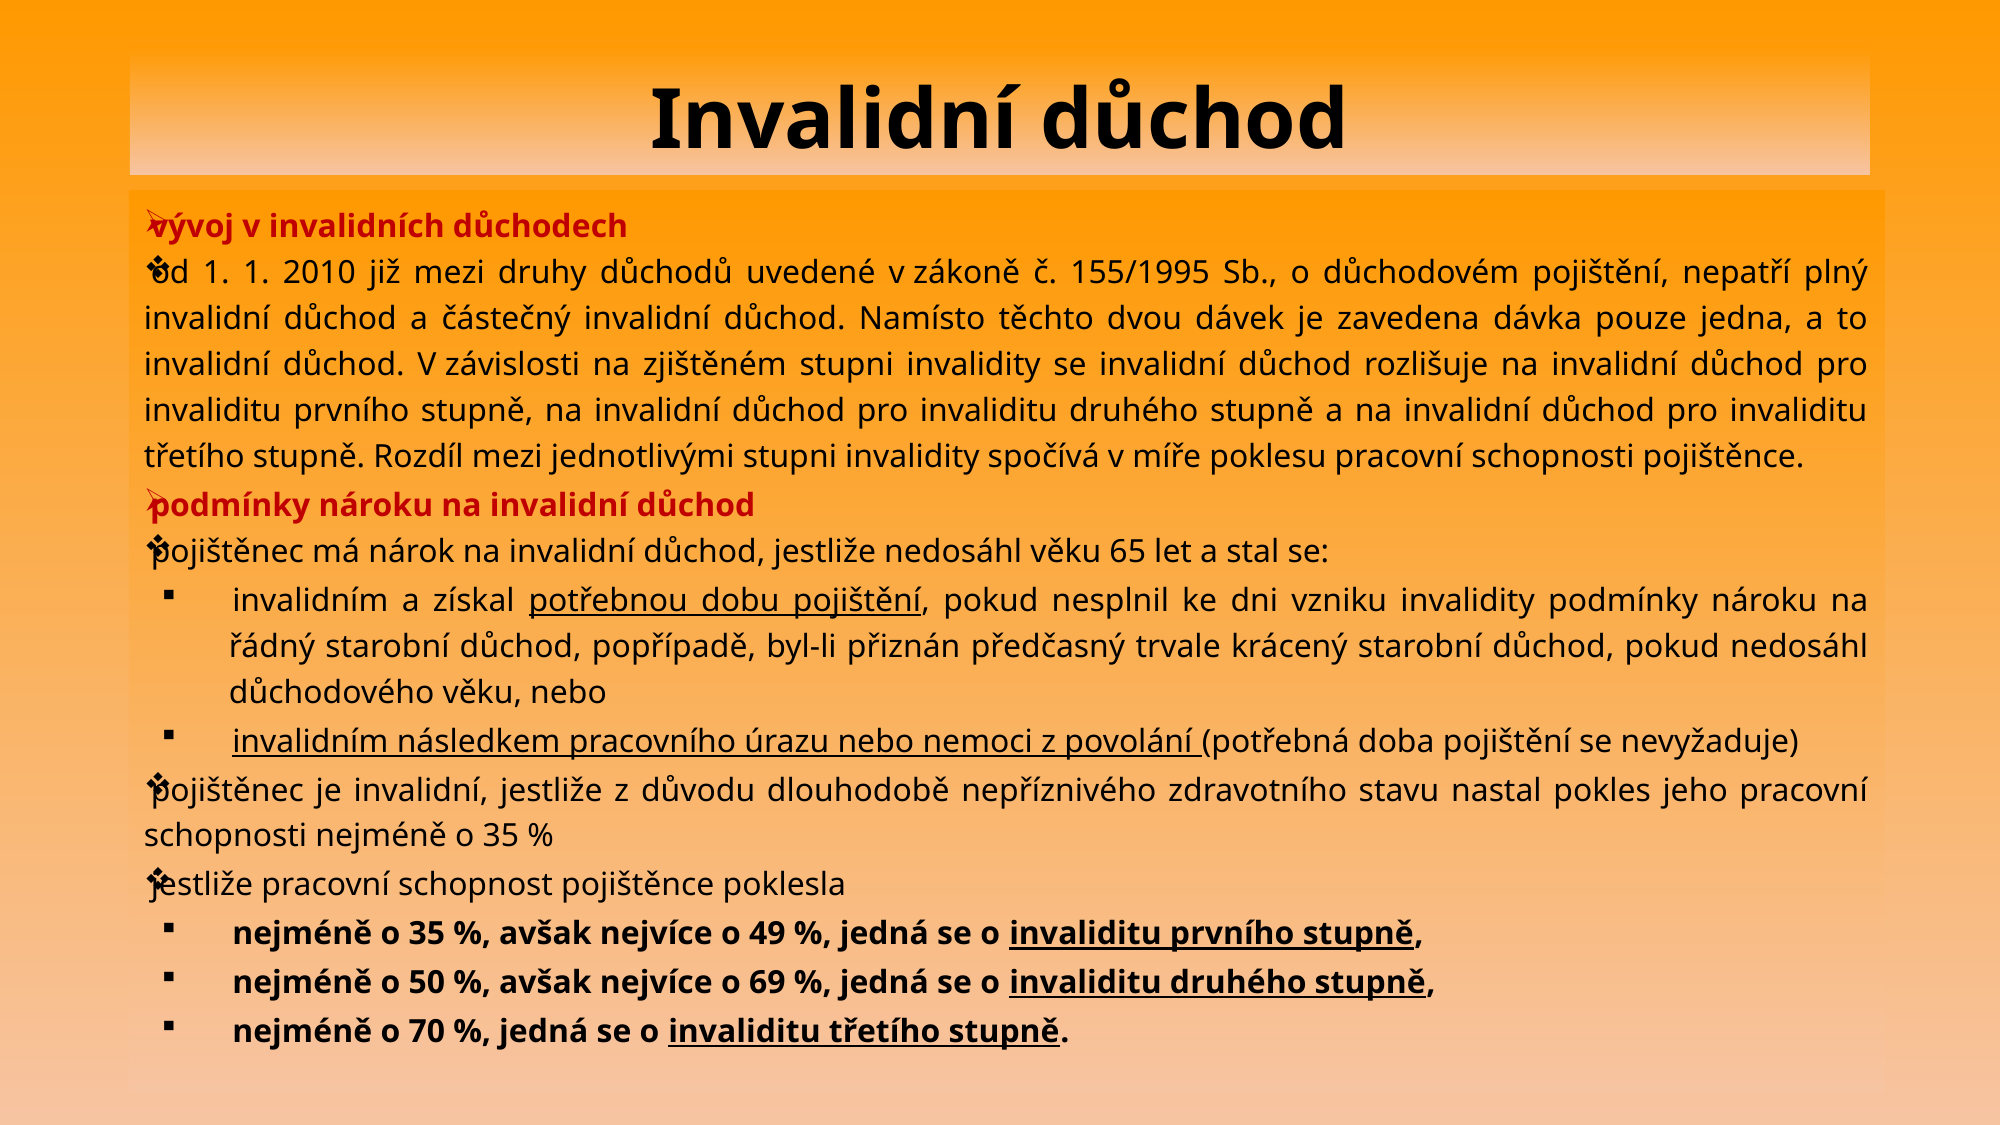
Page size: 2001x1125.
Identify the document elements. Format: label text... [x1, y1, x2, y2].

subtitle vývoj v invalidních důchodech od 1. 1. 2010 již mezi druhy důchodů uvedené v zákoně č. 155/1995 Sb., o důchodovém pojištění, nepatří plný invalidní důchod a částečný invalidní důchod. Namísto těchto dvou dávek je zavedena dávka pouze jedna, a to invalidní důchod. V závislosti na zjištěném stupni invalidity se invalidní důchod rozlišuje na invalidní důchod pro invaliditu prvního stupně, na invalidní důchod pro invaliditu druhého stupně a na invalidní důchod pro invaliditu třetího stupně. Rozdíl mezi jednotlivými stupni invalidity spočívá v míře poklesu pracovní schopnosti pojištěnce. podmínky nároku na invalidní důchod pojištěnec má nárok na invalidní důchod, jestliže nedosáhl věku 65 let a stal se: invalidním a získal potřebnou dobu pojištění, pokud nesplnil ke dni vzniku invalidity podmínky nároku na řádný starobní důchod, popřípadě, byl-li přiznán předčasný trvale krácený starobní důchod, pokud nedosáhl důchodového věku, nebo invalidním následkem pracovního úrazu nebo nemoci z povolání (potřebná doba pojištění se nevyžaduje) pojištěnec je invalidní, jestliže z důvodu dlouhodobě nepříznivého zdravotního stavu nastal pokles jeho pracovní schopnosti nejméně o 35 % jestliže pracovní schopnost pojištěnce poklesla nejméně o 35 %, avšak nejvíce o 49 %, jedná se o invaliditu prvního stupně, nejméně o 50 %, avšak nejvíce o 69 %, jedná se o invaliditu druhého stupně, nejméně o 70 %, jedná se o invaliditu třetího stupně. [128, 190, 1885, 1093]
title Invalidní důchod [129, 46, 1870, 175]
